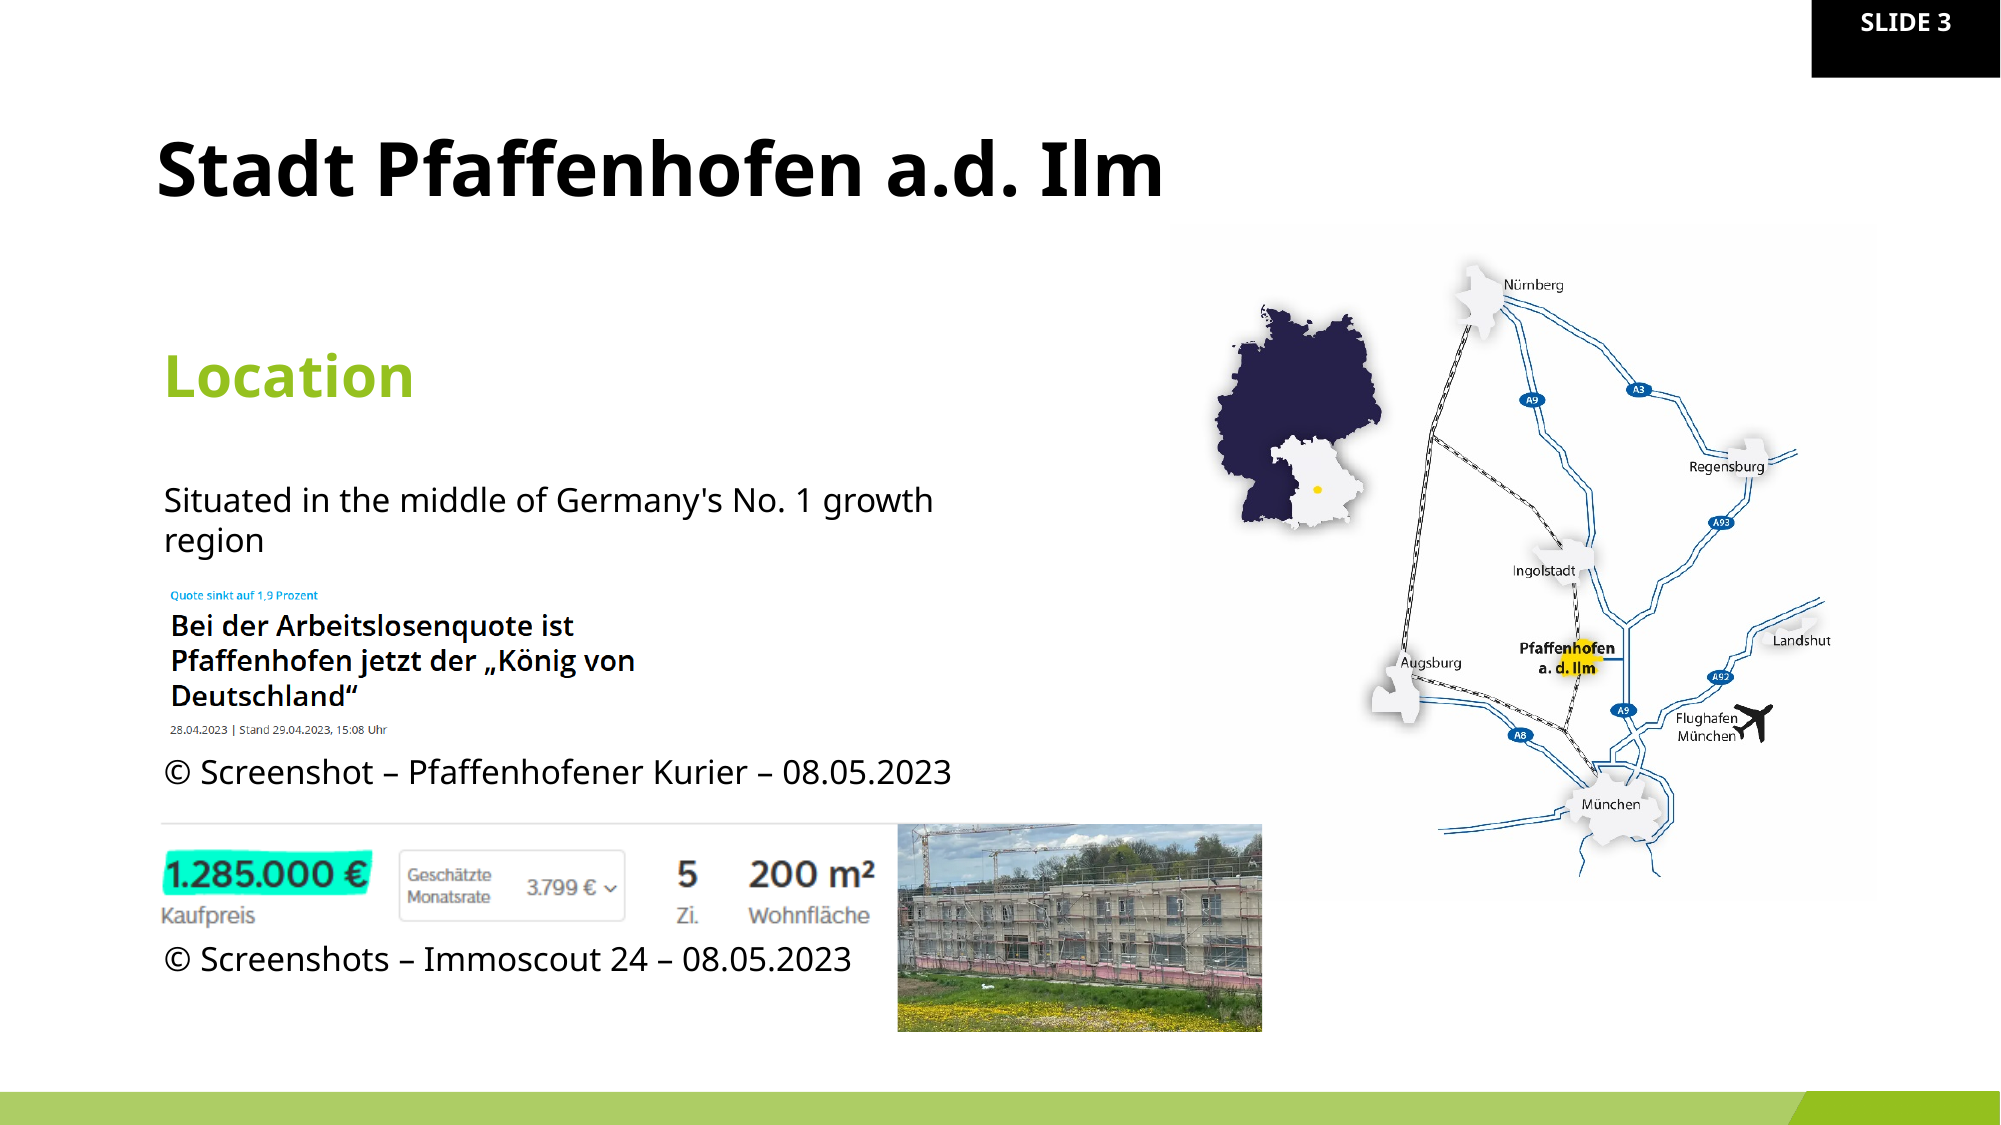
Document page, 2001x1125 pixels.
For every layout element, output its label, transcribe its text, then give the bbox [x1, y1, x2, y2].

subtitle Stadt Pfaffenhofen a.d. Ilm [141, 124, 1479, 262]
picture [141, 224, 1877, 1033]
picture [1785, 1091, 2000, 1125]
text_box © Screenshot – Pfaffenhofener Kurier – 08.05.2023 [149, 743, 1000, 799]
picture [149, 587, 655, 744]
text_box Location Situated in the middle of Germany's No. 1 growth region [149, 331, 1037, 567]
text_box © Screenshots – Immoscout 24 – 08.05.2023 [149, 955, 897, 986]
